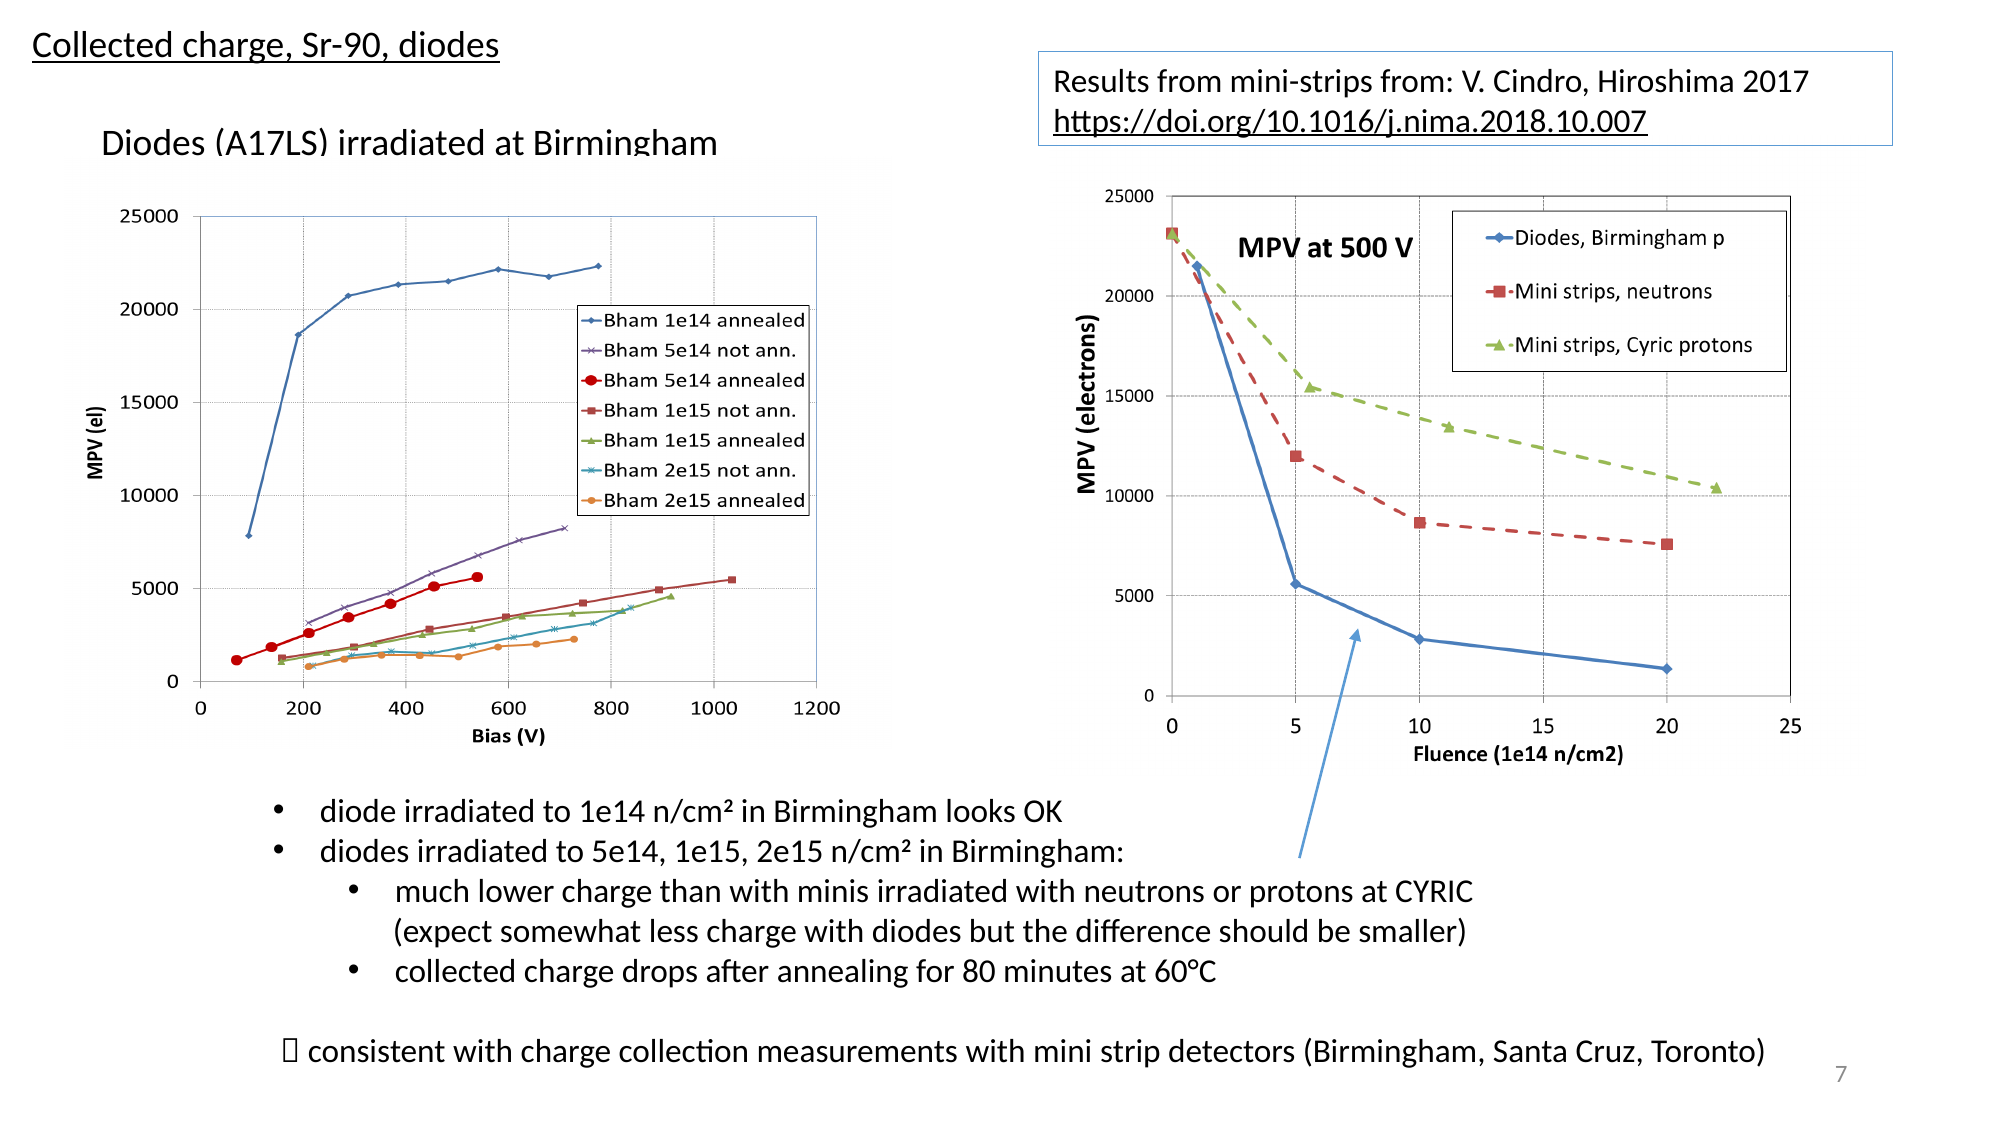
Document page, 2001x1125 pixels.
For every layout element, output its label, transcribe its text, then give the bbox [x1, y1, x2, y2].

text_box diode irradiated to 1e14 n/cm2 in Birmingham looks OK diodes irradiated to 5e14, 1e15, 2e15 n/cm2 in Birmingham: much lower charge than with minis irradiated with neutrons or protons at CYRIC (expect somewhat less charge with diodes but the difference should be smaller) collected charge drops after annealing for 80 minutes at 60°C  consistent with charge collection measurements with mini strip detectors (Birmingham, Santa Cruz, Toronto) [258, 781, 1821, 1077]
text_box Collected charge, Sr-90, diodes [17, 12, 515, 73]
text_box Diodes (A17LS) irradiated at Birmingham [86, 110, 734, 156]
picture [64, 156, 892, 749]
slide_number 7 [1412, 1042, 1863, 1103]
picture [1049, 135, 1866, 776]
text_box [1299, 628, 1359, 859]
text_box Results from mini-strips from: V. Cindro, Hiroshima 2017 https://doi.org/10.1016/j.nima.2018.10.007 [1038, 51, 1893, 146]
